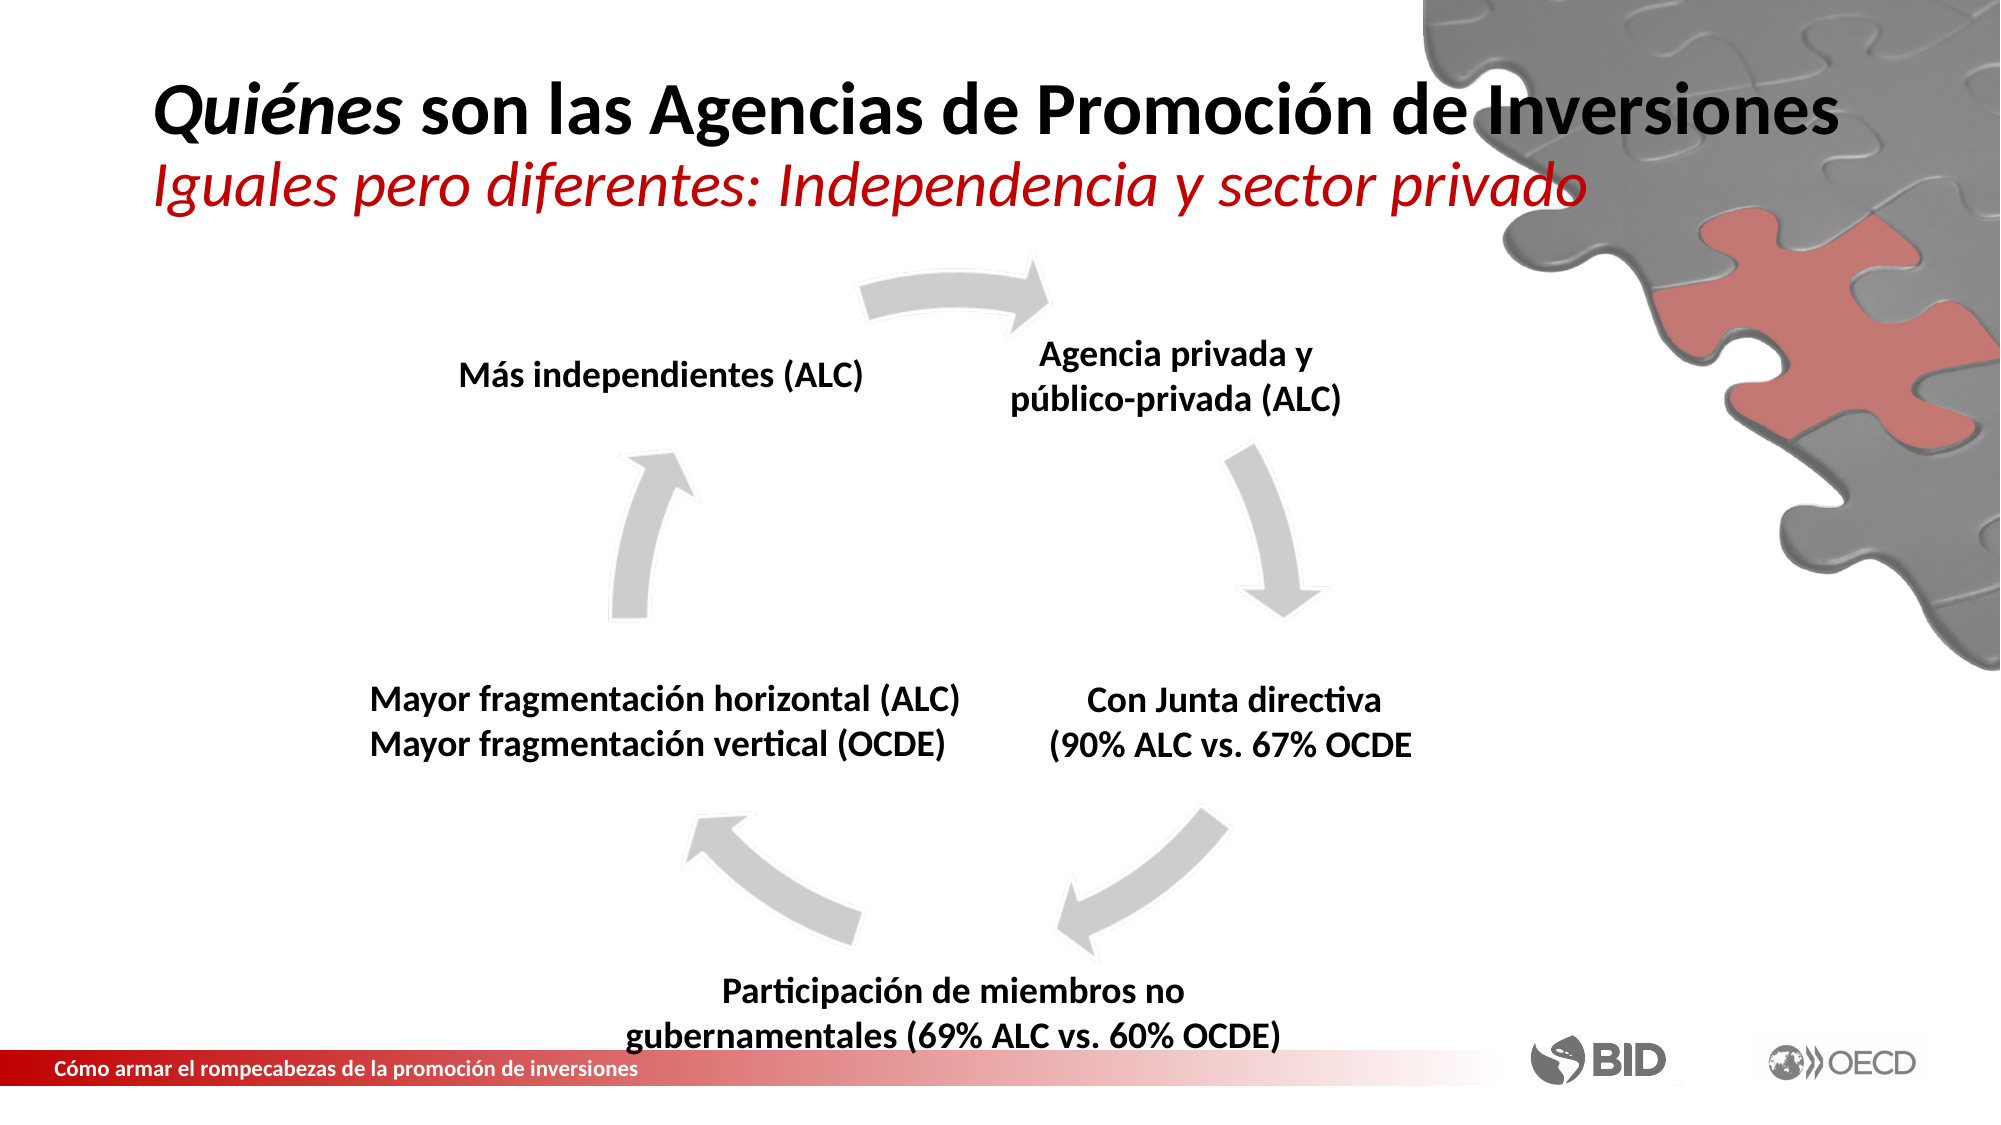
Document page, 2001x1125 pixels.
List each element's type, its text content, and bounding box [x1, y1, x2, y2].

text_box Quiénes son las Agencias de Promoción de Inversiones Iguales pero diferentes: Independencia y sector privado [137, 62, 1863, 372]
picture [308, 244, 1604, 1046]
text_box Participación de miembros no gubernamentales (69% ALC vs. 60% OCDE) [609, 1046, 1299, 1064]
